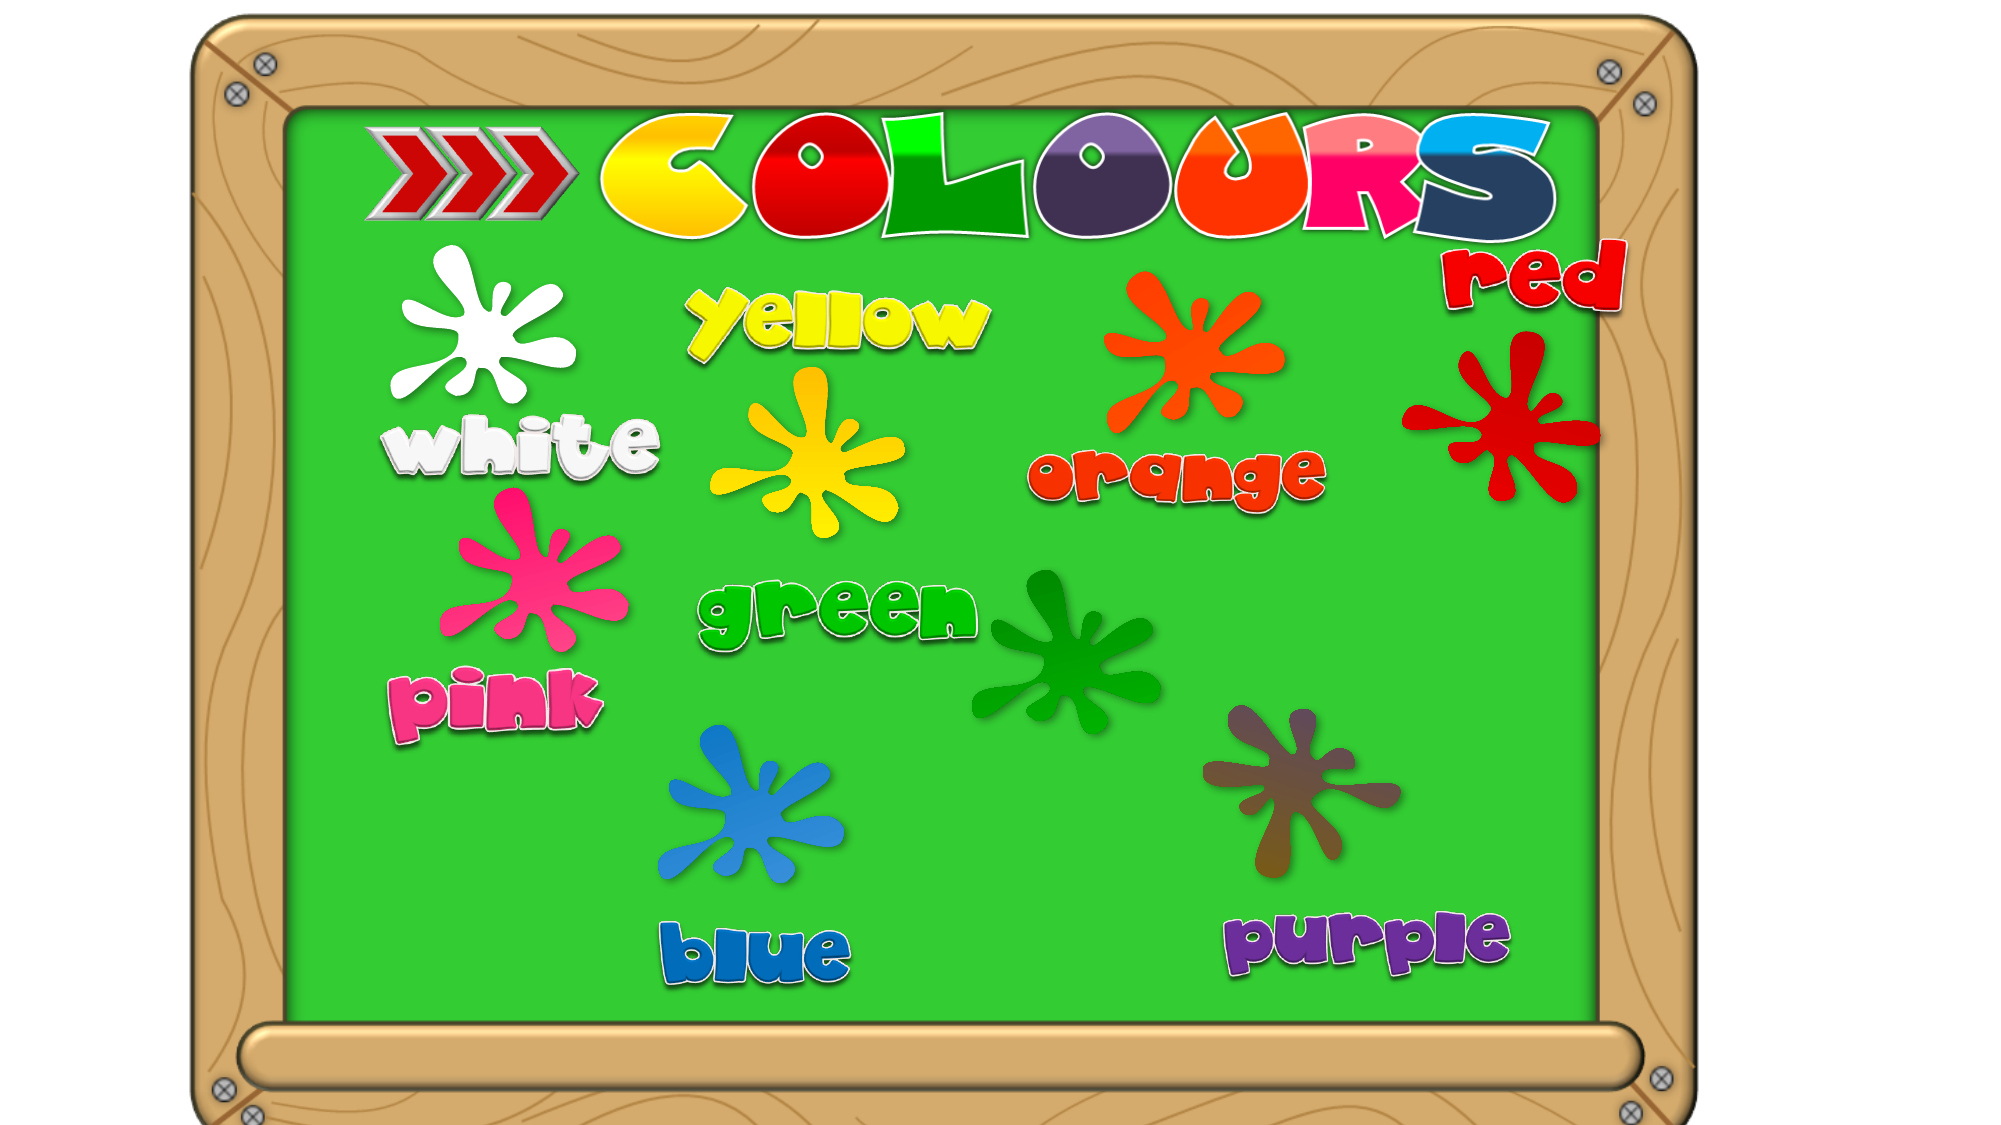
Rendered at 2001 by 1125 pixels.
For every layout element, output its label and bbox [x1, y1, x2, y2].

picture [187, 11, 1700, 1125]
